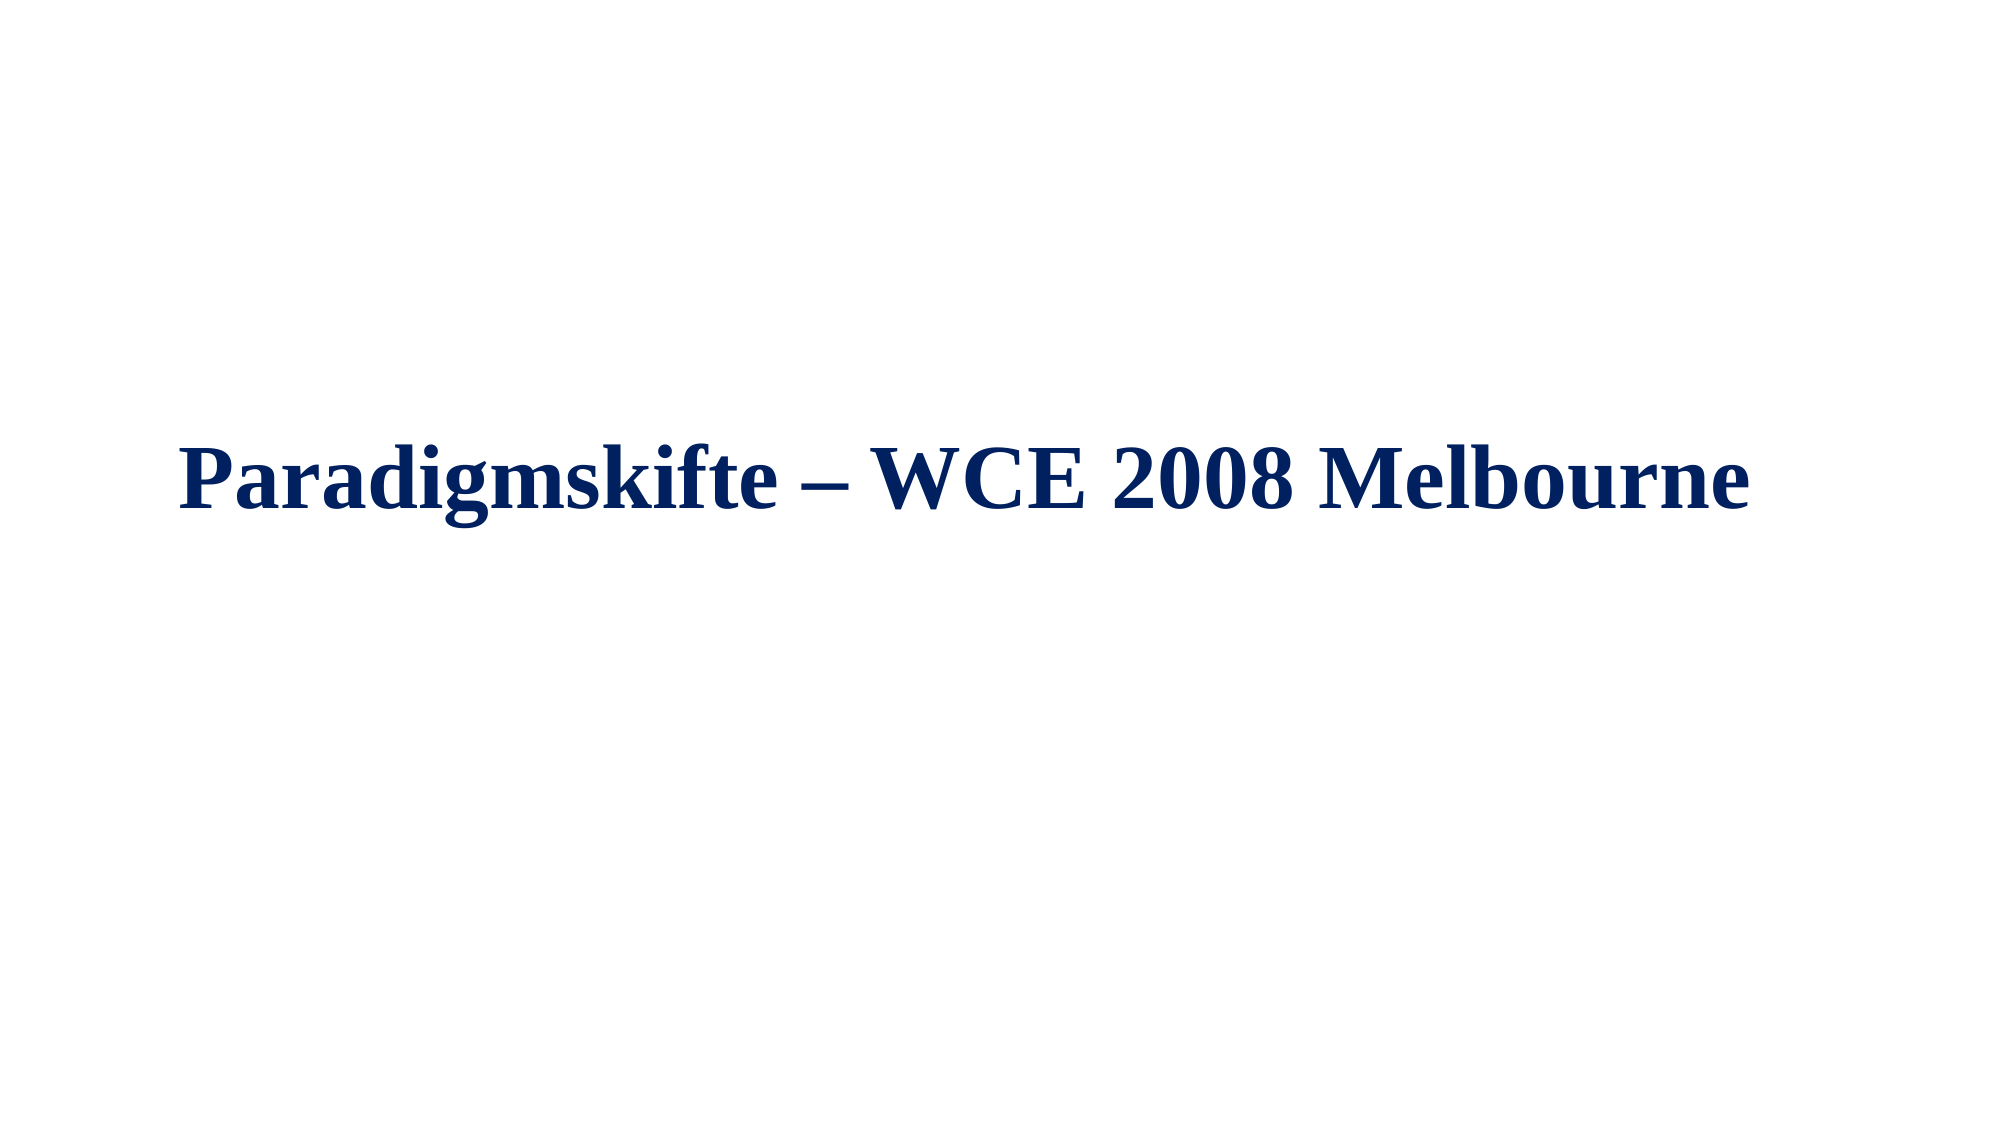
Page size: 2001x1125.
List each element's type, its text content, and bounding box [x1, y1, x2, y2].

list Paradigmskifte – WCE 2008 Melbourne [137, 421, 1863, 1014]
